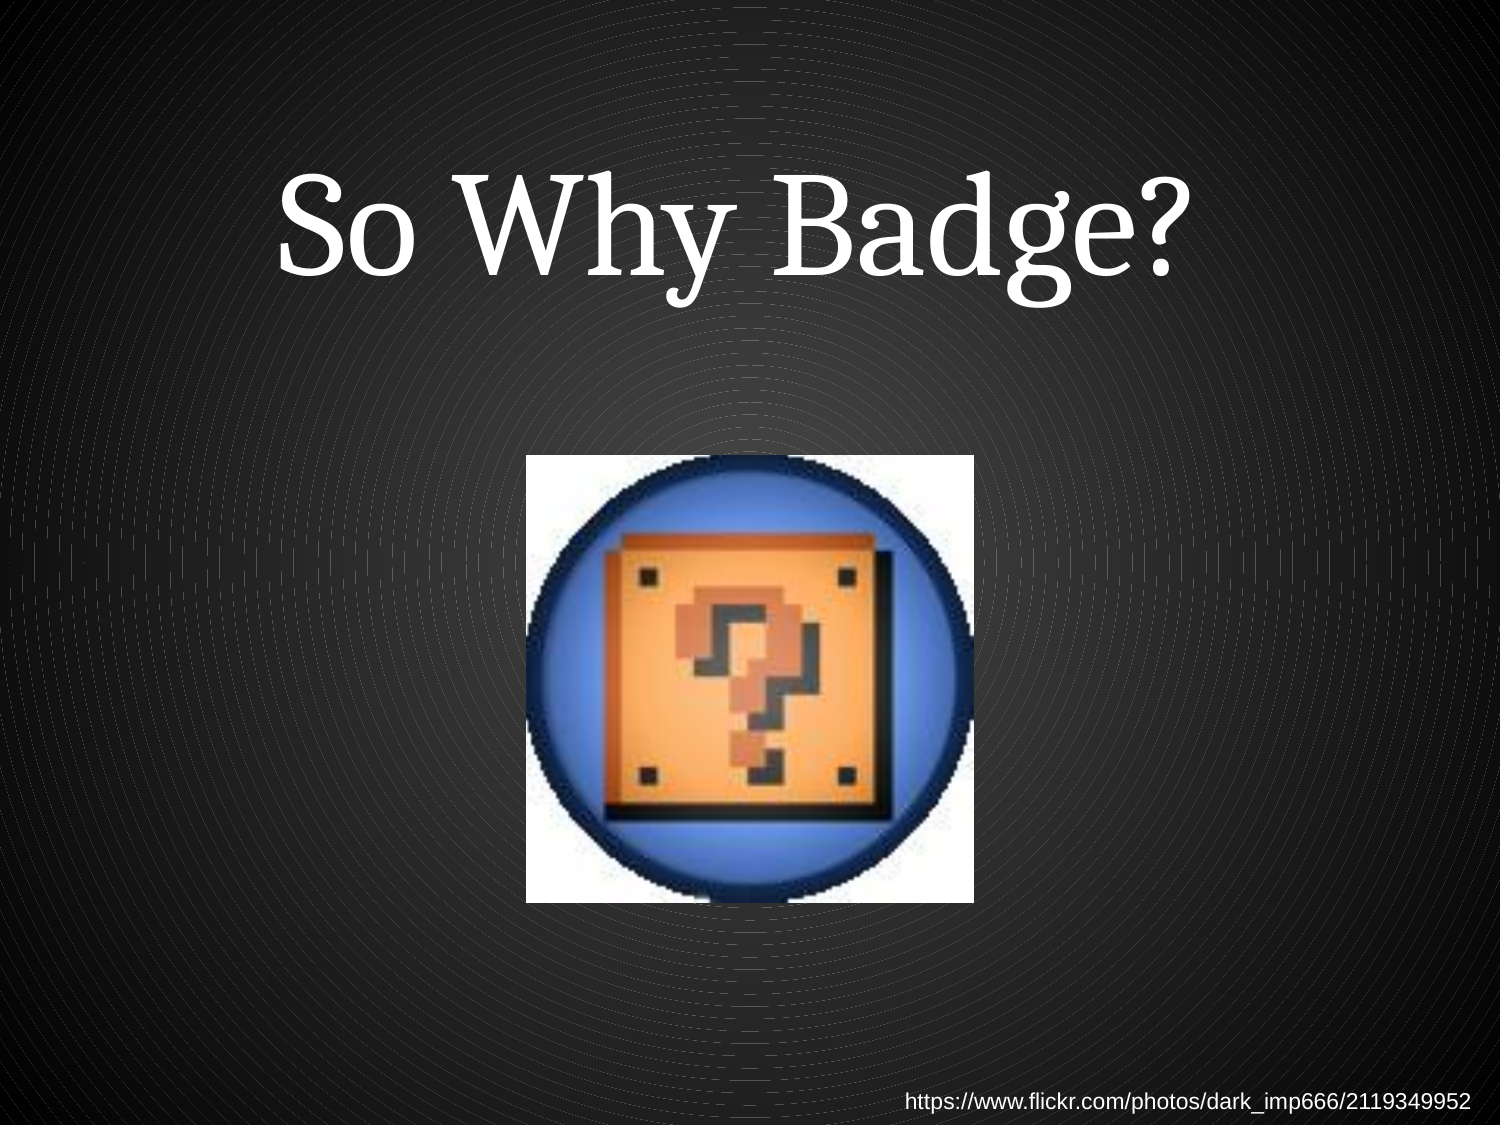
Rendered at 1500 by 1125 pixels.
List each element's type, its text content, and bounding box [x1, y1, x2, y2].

text_box https://www.flickr.com/photos/dark_imp666/2119349952 [889, 1071, 1500, 1125]
picture [526, 454, 974, 903]
text_box So Why Badge? [153, 110, 1327, 198]
